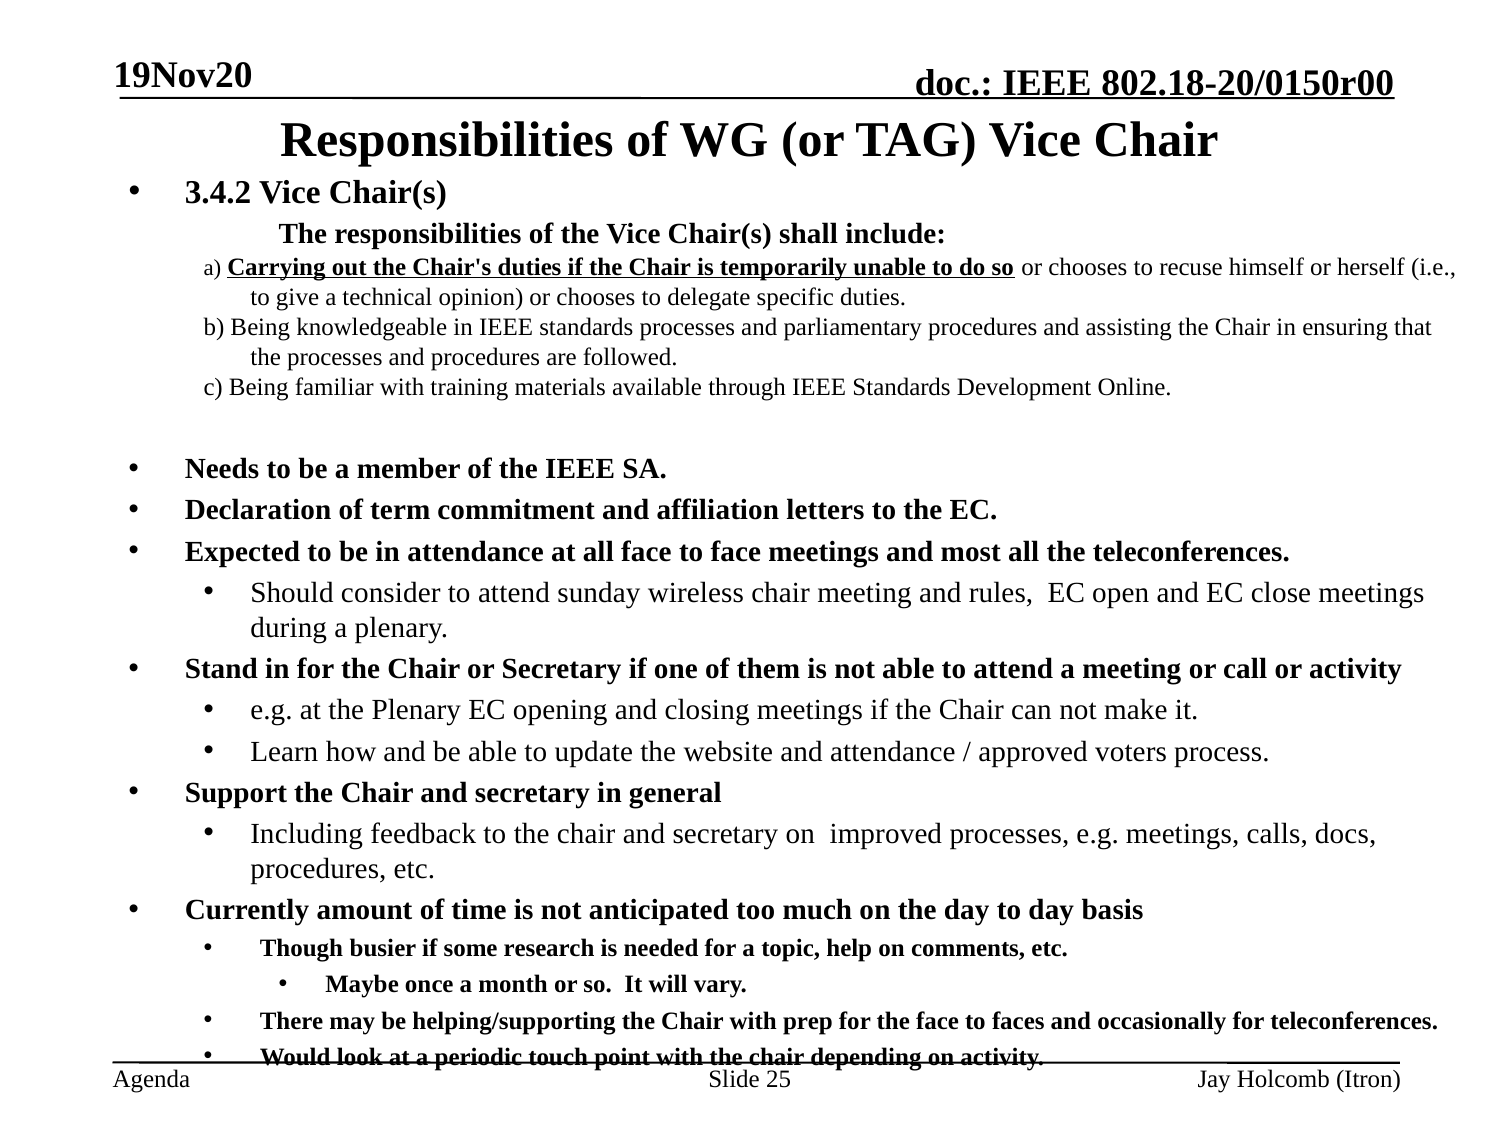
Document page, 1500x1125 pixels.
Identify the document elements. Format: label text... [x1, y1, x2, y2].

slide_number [113, 49, 476, 94]
list 3.4.2 Vice Chair(s) The responsibilities of the Vice Chair(s) shall include: a) Carrying out the Chair's duties if the Chair is temporarily unable to do so or chooses to recuse himself or herself (i.e., to give a technical opinion) or chooses to delegate specific duties. b) Being knowledgeable in IEEE standards processes and parliamentary procedures and assisting the Chair in ensuring that the processes and procedures are followed. c) Being familiar with training materials available through IEEE Standards Development Online. Needs to be a member of the IEEE SA. Declaration of term commitment and affiliation letters to the EC. Expected to be in attendance at all face to face meetings and most all the teleconferences. Should consider to attend sunday wireless chair meeting and rules, EC open and EC close meetings during a plenary. Stand in for the Chair or Secretary if one of them is not able to attend a meeting or call or activity e.g. at the Plenary EC opening and closing meetings if the Chair can not make it. Learn how and be able to update the website and attendance / approved voters process. Support the Chair and secretary in general Including feedback to the chair and secretary on improved processes, e.g. meetings, calls, docs, procedures, etc. Currently amount of time is not anticipated too much on the day to day basis Though busier if some research is needed for a topic, help on comments, etc. Maybe once a month or so. It will vary. There may be helping/supporting the Chair with prep for the face to faces and occasionally for teleconferences. Would look at a periodic touch point with the chair depending on activity. [113, 162, 1475, 838]
footer Jay Holcomb (Itron) [878, 1061, 1402, 1093]
slide_number Slide 25 [699, 1061, 800, 1123]
title Responsibilities of WG (or TAG) Vice Chair [112, 94, 1388, 179]
